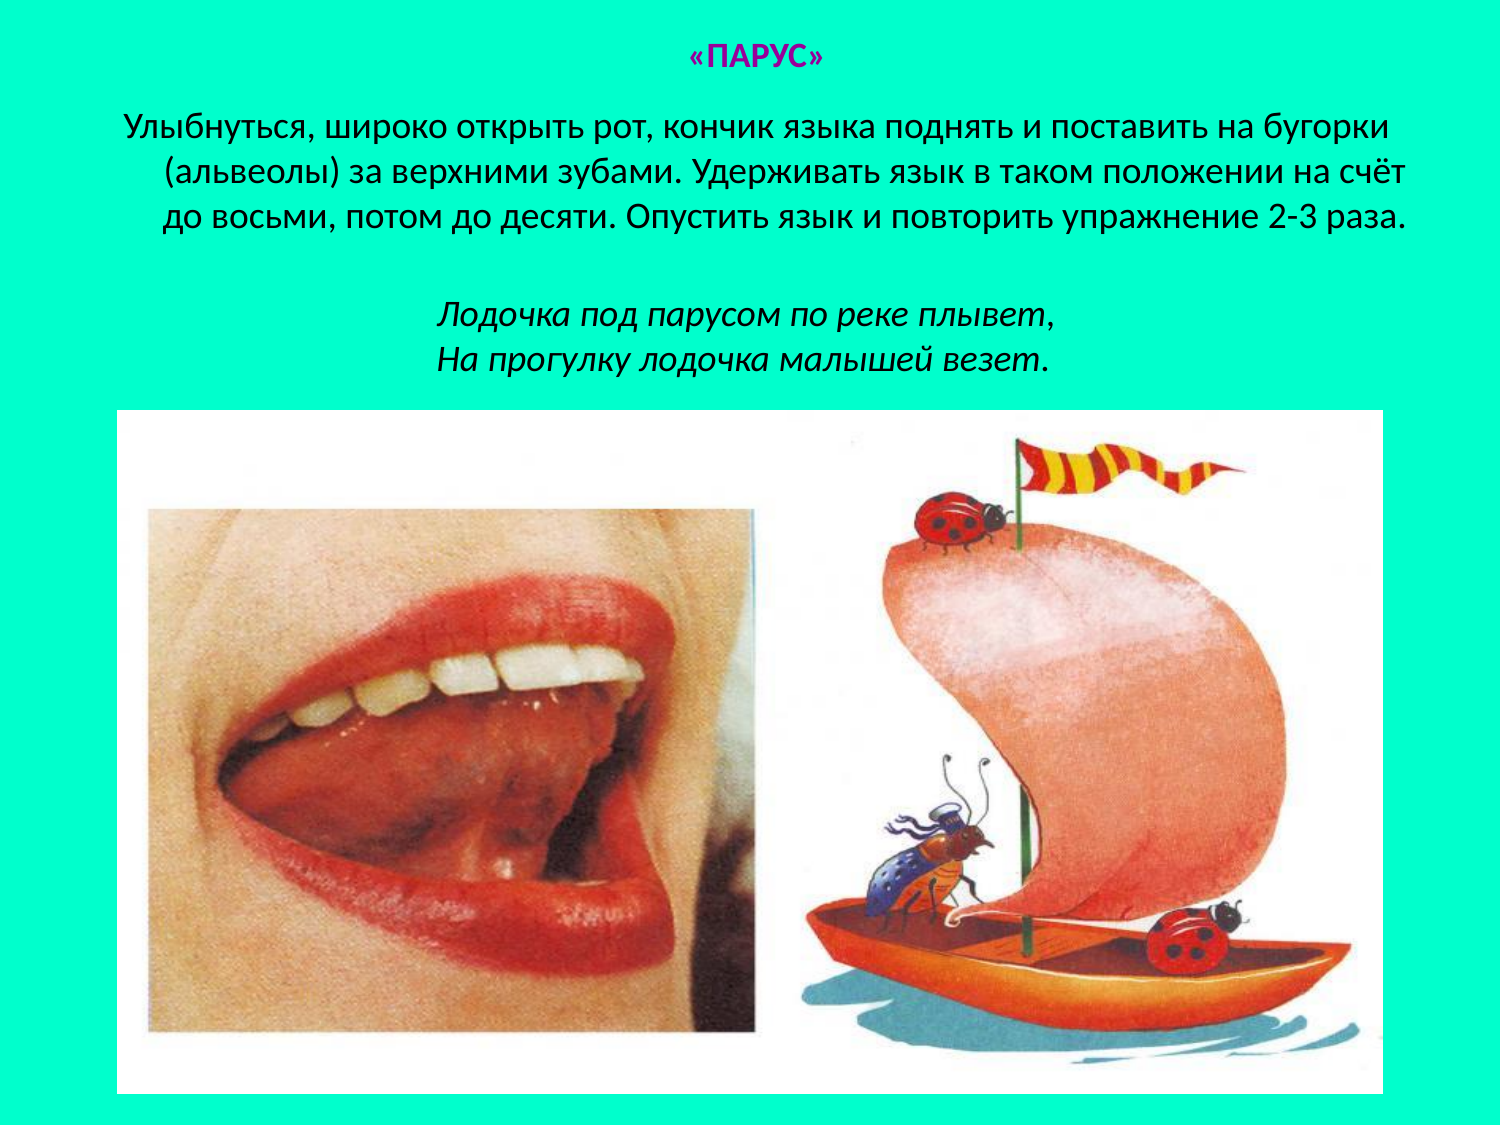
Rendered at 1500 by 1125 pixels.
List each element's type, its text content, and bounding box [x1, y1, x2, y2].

picture [116, 409, 1383, 1094]
title «ПАРУС» [81, 23, 1433, 83]
text_box Лодочка под парусом по реке плывет, На прогулку лодочка малышей везет. [421, 281, 1102, 386]
list Улыбнуться, широко открыть рот, кончик языка поднять и поставить на бугорки (альвеолы) за верхними зубами. Удерживать язык в таком положении на счёт до восьми, потом до десяти. Опустить язык и повторить упражнение 2-3 раза. [81, 93, 1433, 258]
